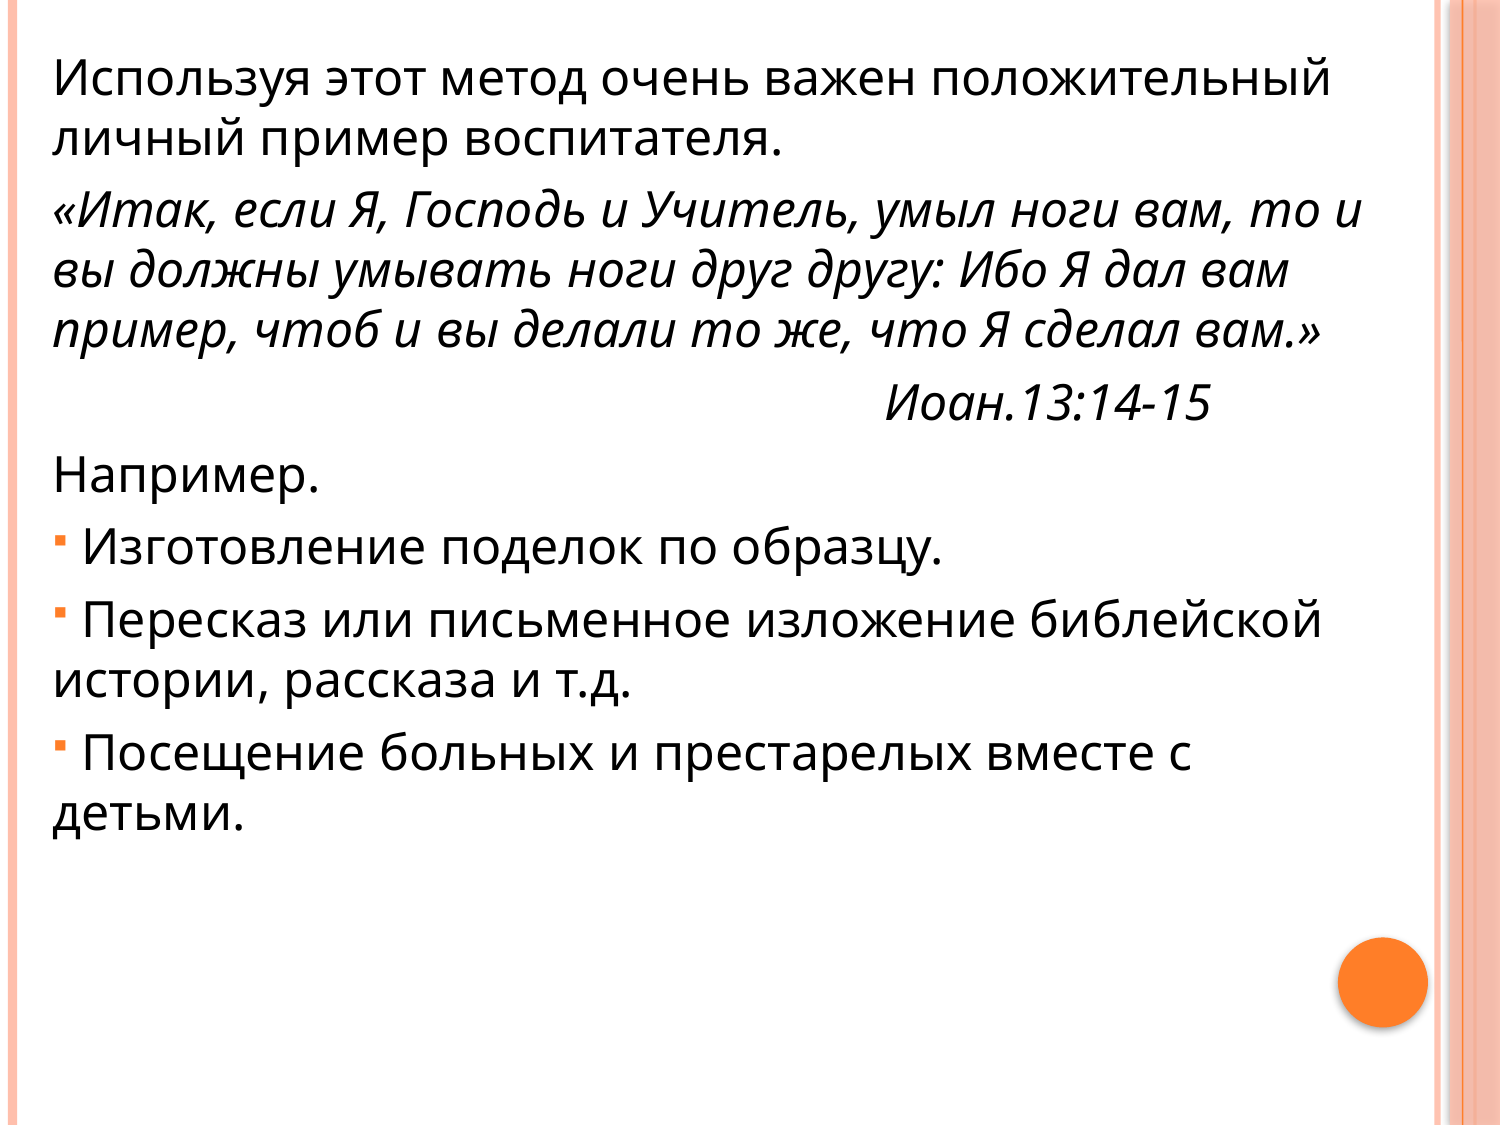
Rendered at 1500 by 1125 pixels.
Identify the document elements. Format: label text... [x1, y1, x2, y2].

list Используя этот метод очень важен положительный личный пример воспитателя. «Итак, если Я, Господь и Учитель, умыл ноги вам, то и вы должны умывать ноги друг другу: Ибо Я дал вам пример, чтоб и вы делали то же, что Я сделал вам.» Иоан.13:14-15 Например. Изготовление поделок по образцу. Пересказ или письменное изложение библейской истории, рассказа и т.д. Посещение больных и престарелых вместе с детьми. [37, 37, 1413, 1062]
